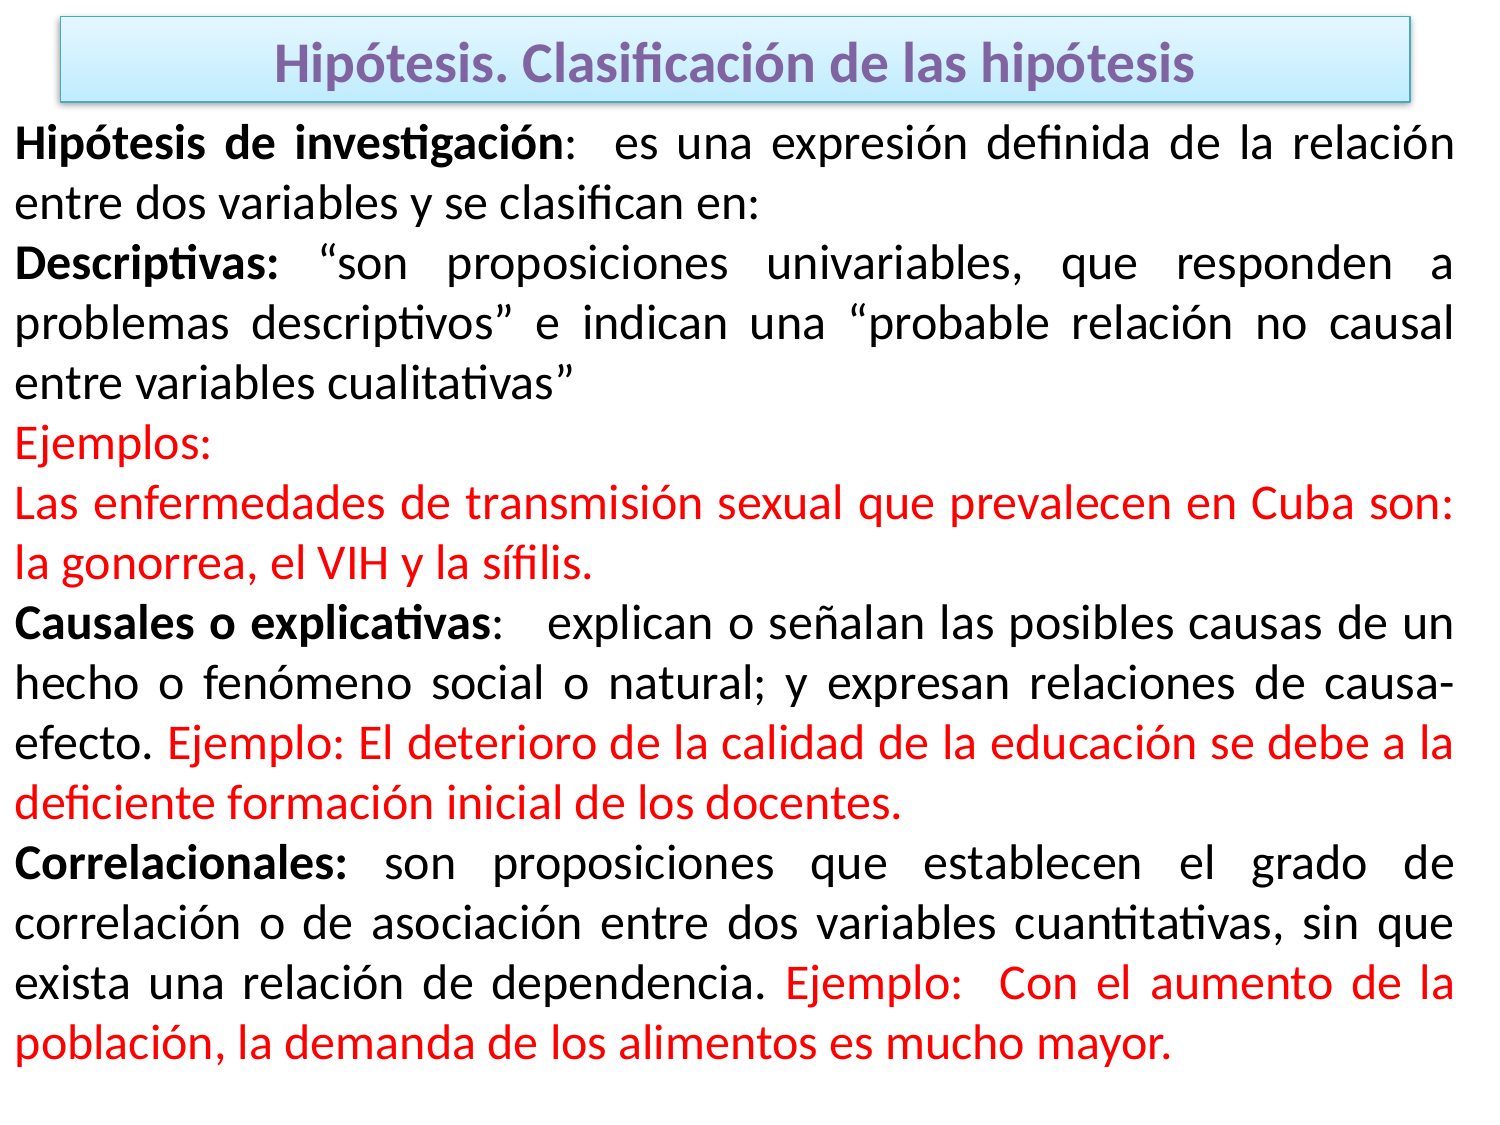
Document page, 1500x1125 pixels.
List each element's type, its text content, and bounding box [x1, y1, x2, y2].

text_box Hipótesis de investigación: es una expresión definida de la relación entre dos variables y se clasifican en: Descriptivas: “son proposiciones univariables, que responden a problemas descriptivos” e indican una “probable relación no causal entre variables cualitativas” Ejemplos: Las enfermedades de transmisión sexual que prevalecen en Cuba son: la gonorrea, el VIH y la sífilis. Causales o explicativas: explican o señalan las posibles causas de un hecho o fenómeno social o natural; y expresan relaciones de causa-efecto. Ejemplo: El deterioro de la calidad de la educación se debe a la deficiente formación inicial de los docentes. Correlacionales: son proposiciones que establecen el grado de correlación o de asociación entre dos variables cuantitativas, sin que exista una relación de dependencia. Ejemplo: Con el aumento de la población, la demanda de los alimentos es mucho mayor. [0, 101, 1471, 1125]
title Hipótesis. Clasificación de las hipótesis [60, 16, 1411, 103]
